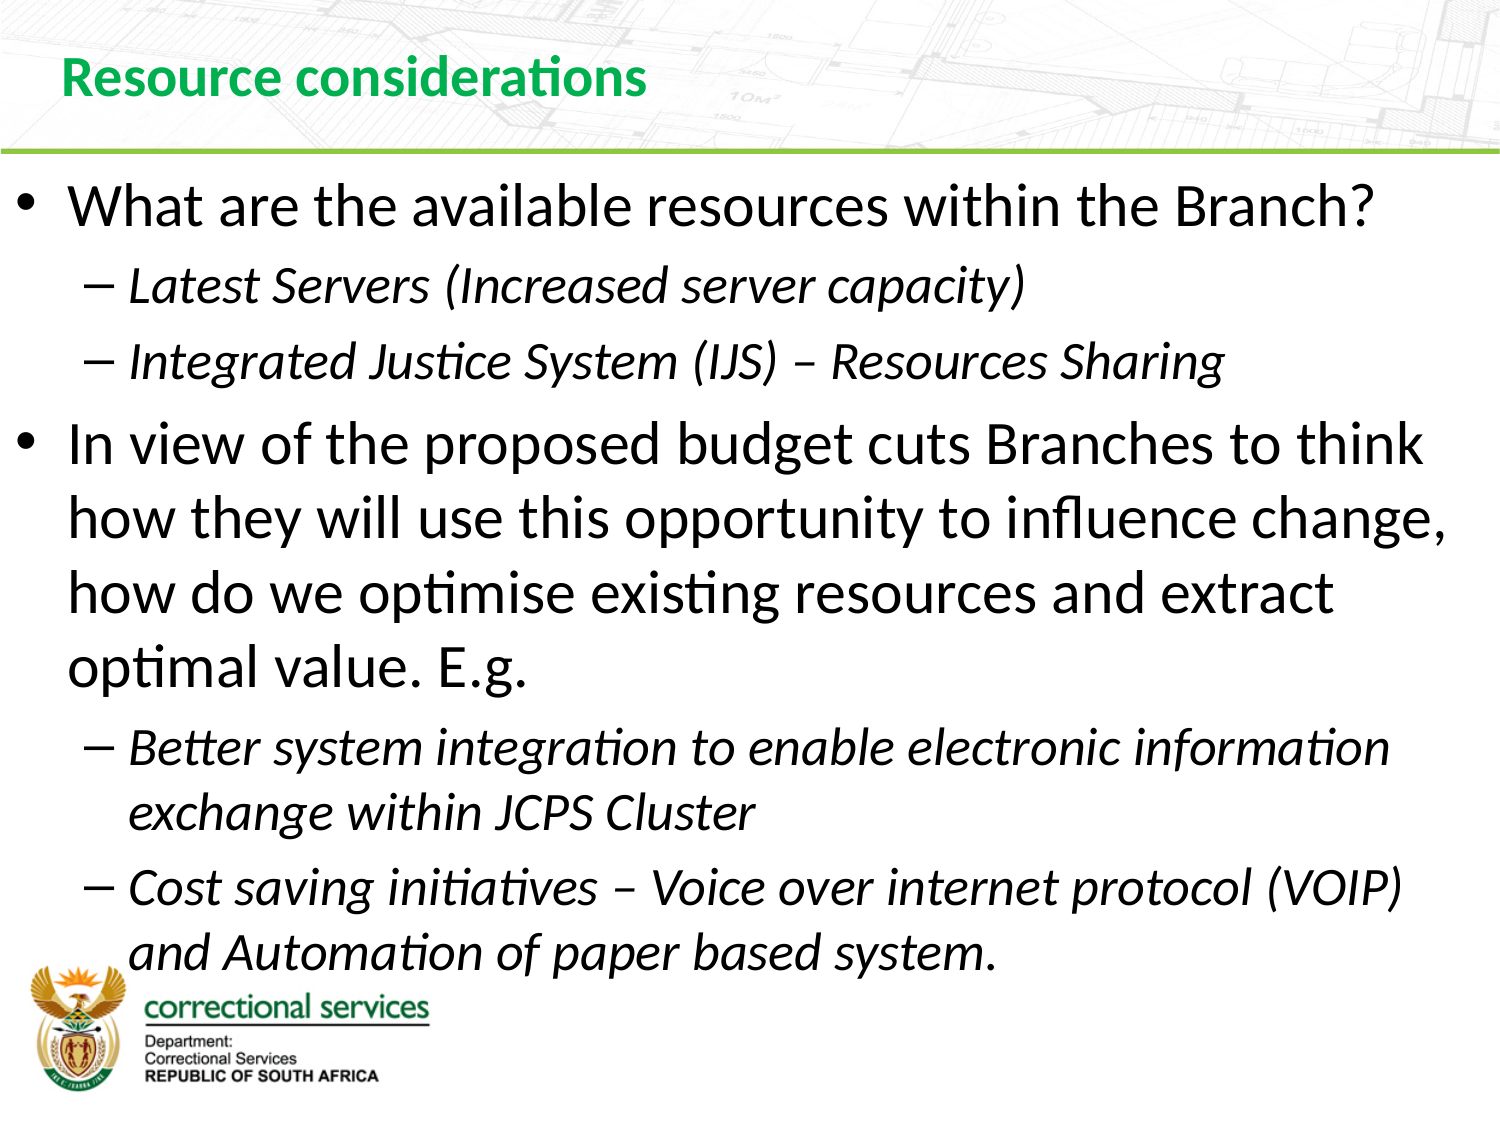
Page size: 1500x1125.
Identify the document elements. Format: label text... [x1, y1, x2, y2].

picture [0, 991, 481, 1125]
list What are the available resources within the Branch? Latest Servers (Increased server capacity) Integrated Justice System (IJS) – Resources Sharing In view of the proposed budget cuts Branches to think how they will use this opportunity to influence change, how do we optimise existing resources and extract optimal value. E.g. Better system integration to enable electronic information exchange within JCPS Cluster Cost saving initiatives – Voice over internet protocol (VOIP) and Automation of paper based system. [0, 156, 1500, 991]
picture [0, 0, 1500, 154]
text_box Resource considerations [47, 30, 1465, 116]
